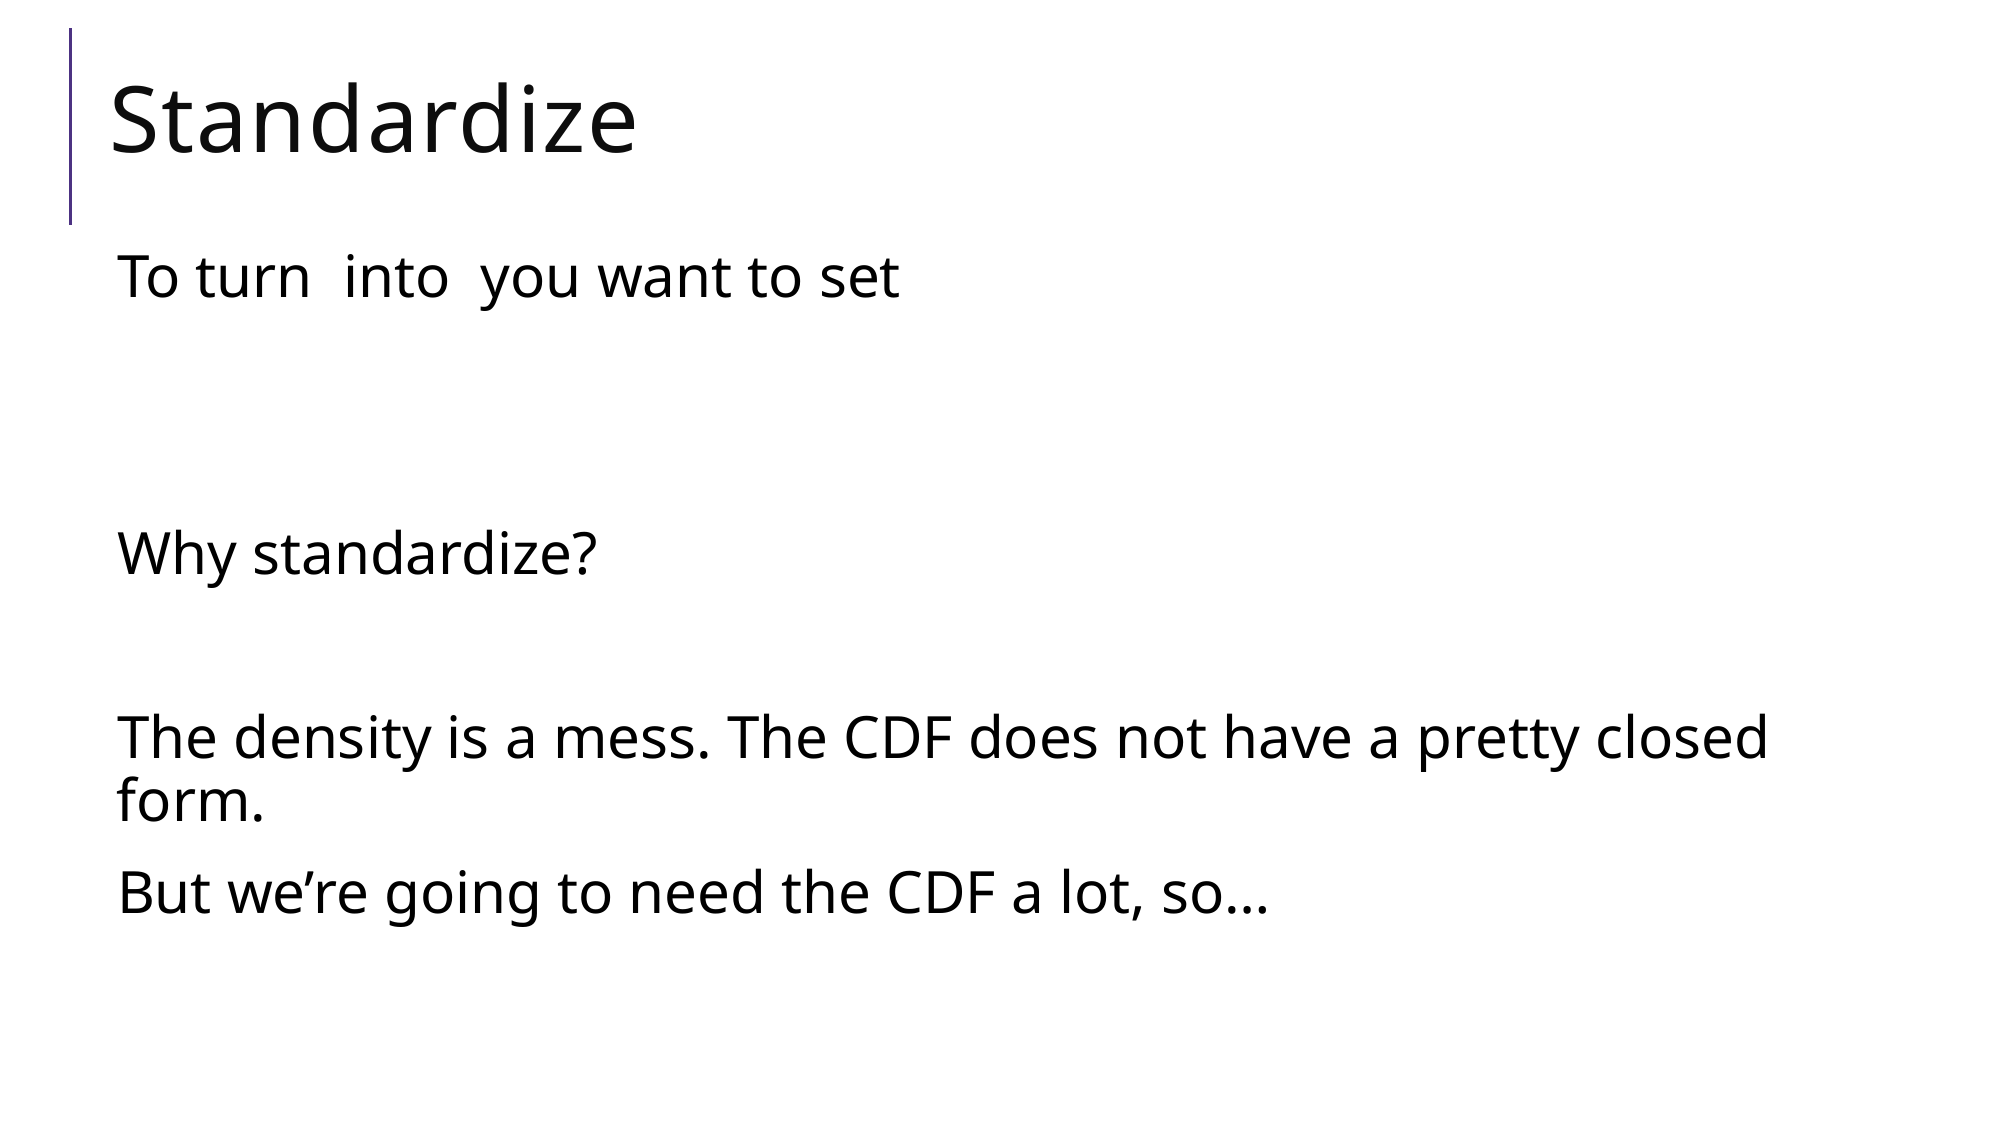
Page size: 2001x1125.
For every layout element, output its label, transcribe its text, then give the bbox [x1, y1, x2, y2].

title Standardize [94, 43, 1930, 210]
